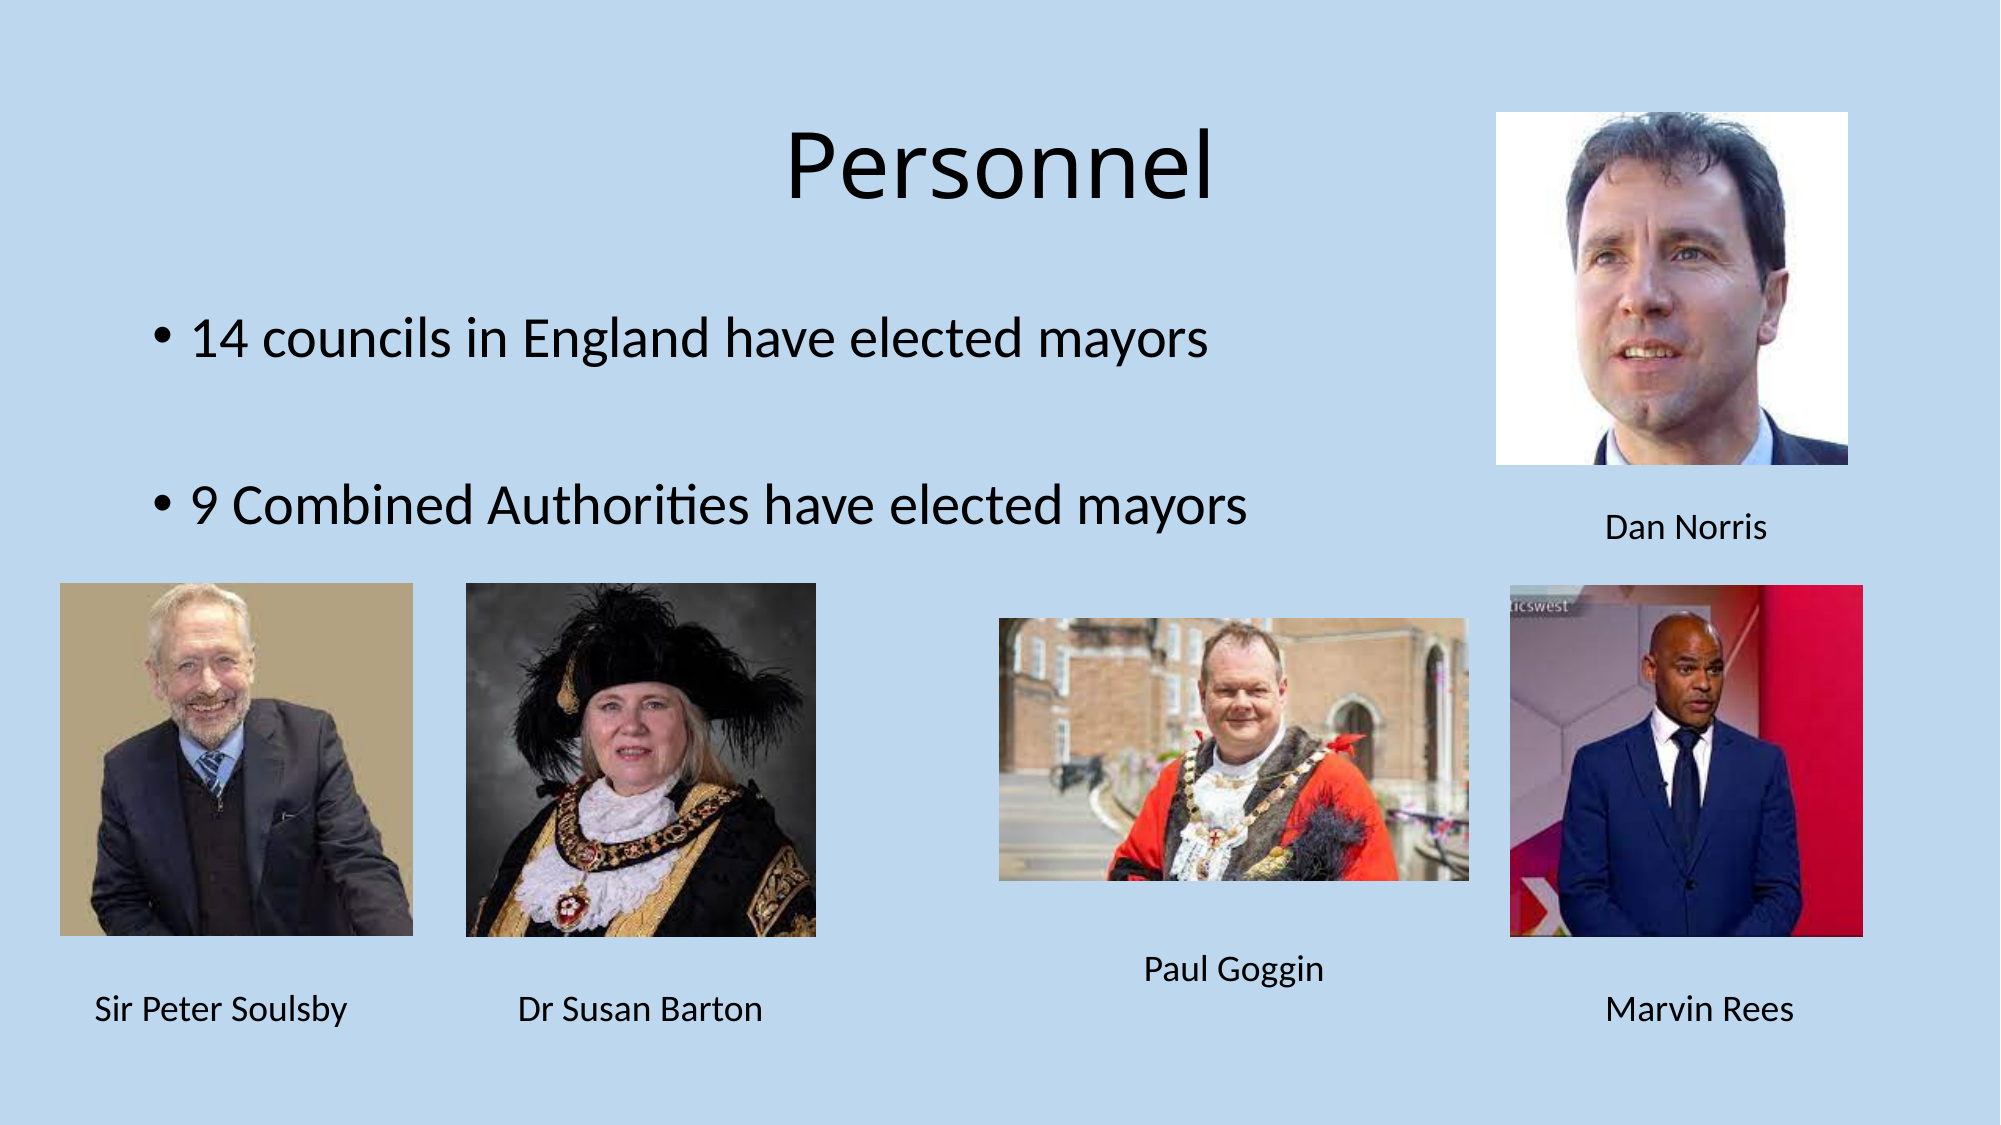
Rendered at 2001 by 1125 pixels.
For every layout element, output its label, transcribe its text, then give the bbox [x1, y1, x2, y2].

text_box Dan Norris [1590, 494, 1783, 555]
picture [1496, 112, 1848, 465]
text_box Sir Peter Soulsby [79, 976, 363, 1037]
title Personnel [137, 59, 1863, 278]
picture [999, 618, 1469, 881]
picture [60, 583, 413, 936]
picture [466, 583, 816, 937]
text_box Paul Goggin [1129, 936, 1340, 997]
text_box Marvin Rees [1590, 976, 1810, 1037]
picture [1510, 585, 1863, 937]
text_box Dr Susan Barton [503, 976, 779, 1037]
list 14 councils in England have elected mayors 9 Combined Authorities have elected mayors [137, 299, 1420, 619]
